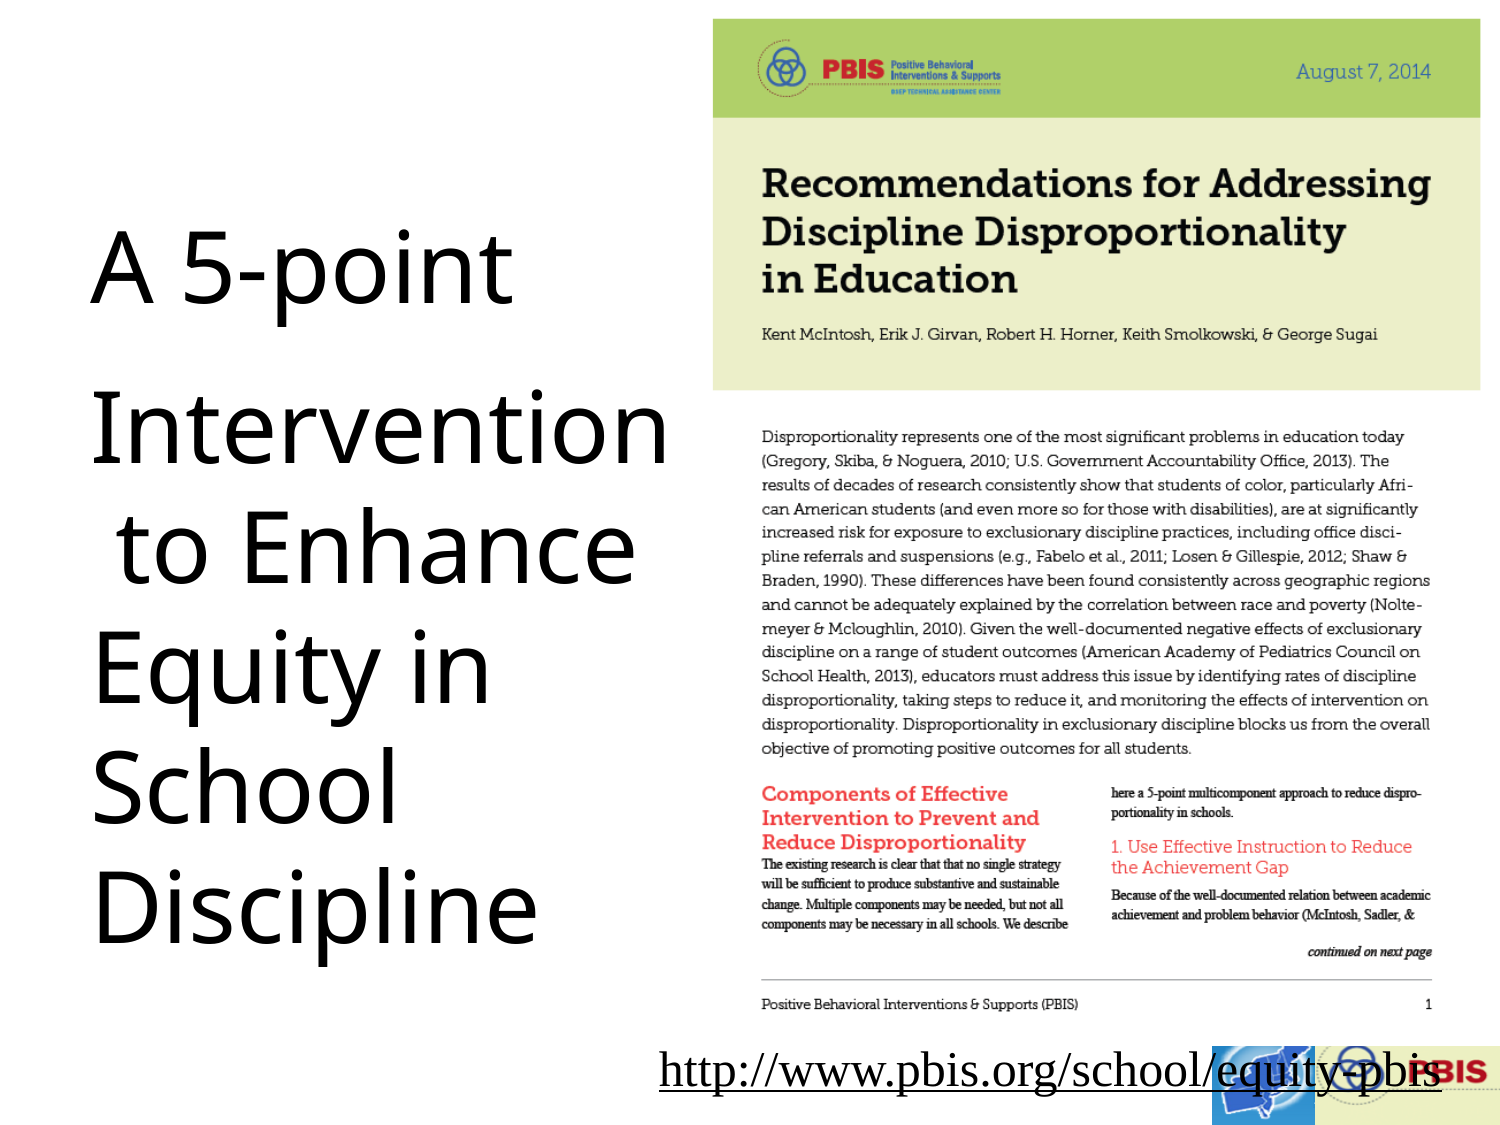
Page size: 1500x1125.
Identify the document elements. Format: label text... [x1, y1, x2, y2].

list A 5-point Intervention to Enhance Equity in School Discipline [74, 196, 685, 939]
picture [690, 0, 1500, 1046]
text_box http://www.pbis.org/school/equity-pbis [620, 999, 1500, 1125]
